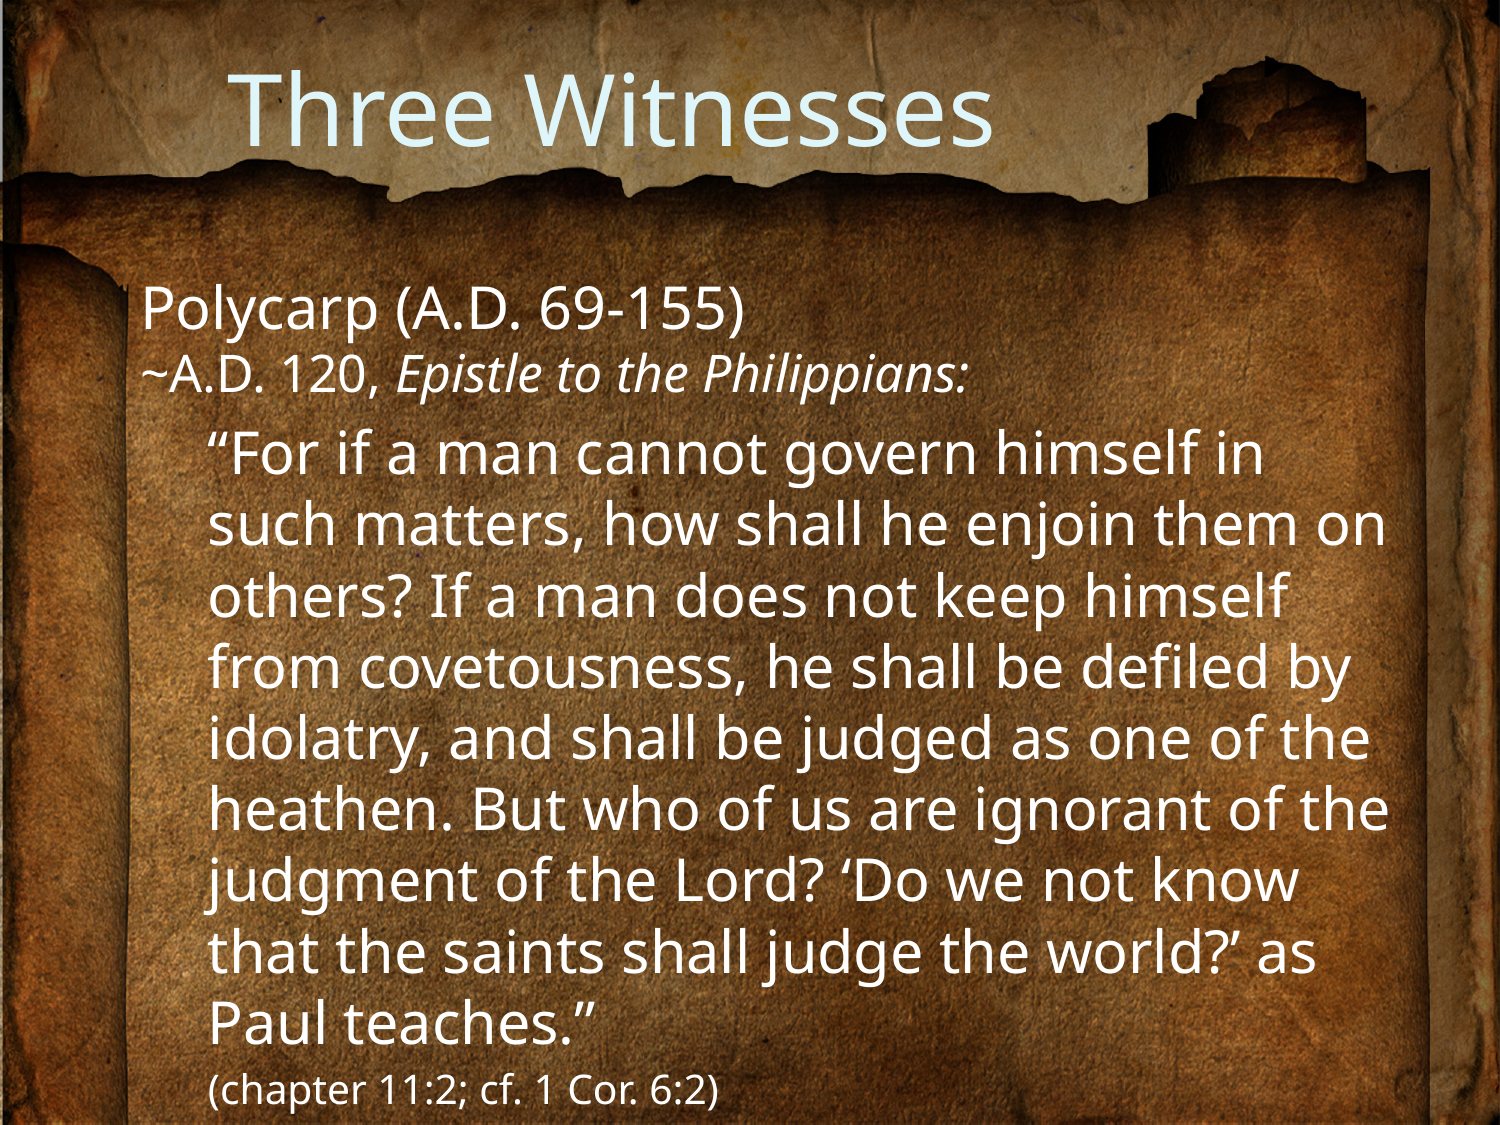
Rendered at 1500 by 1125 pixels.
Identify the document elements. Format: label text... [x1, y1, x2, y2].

title Three Witnesses [75, 12, 1150, 200]
picture [0, 0, 1500, 1125]
list Polycarp (A.D. 69-155) ~A.D. 120, Epistle to the Philippians: “For if a man cannot govern himself in such matters, how shall he enjoin them on others? If a man does not keep himself from covetousness, he shall be defiled by idolatry, and shall be judged as one of the heathen. But who of us are ignorant of the judgment of the Lord? ‘Do we not know that the saints shall judge the world?’ as Paul teaches.” (chapter 11:2; cf. 1 Cor. 6:2) [125, 262, 1425, 1125]
